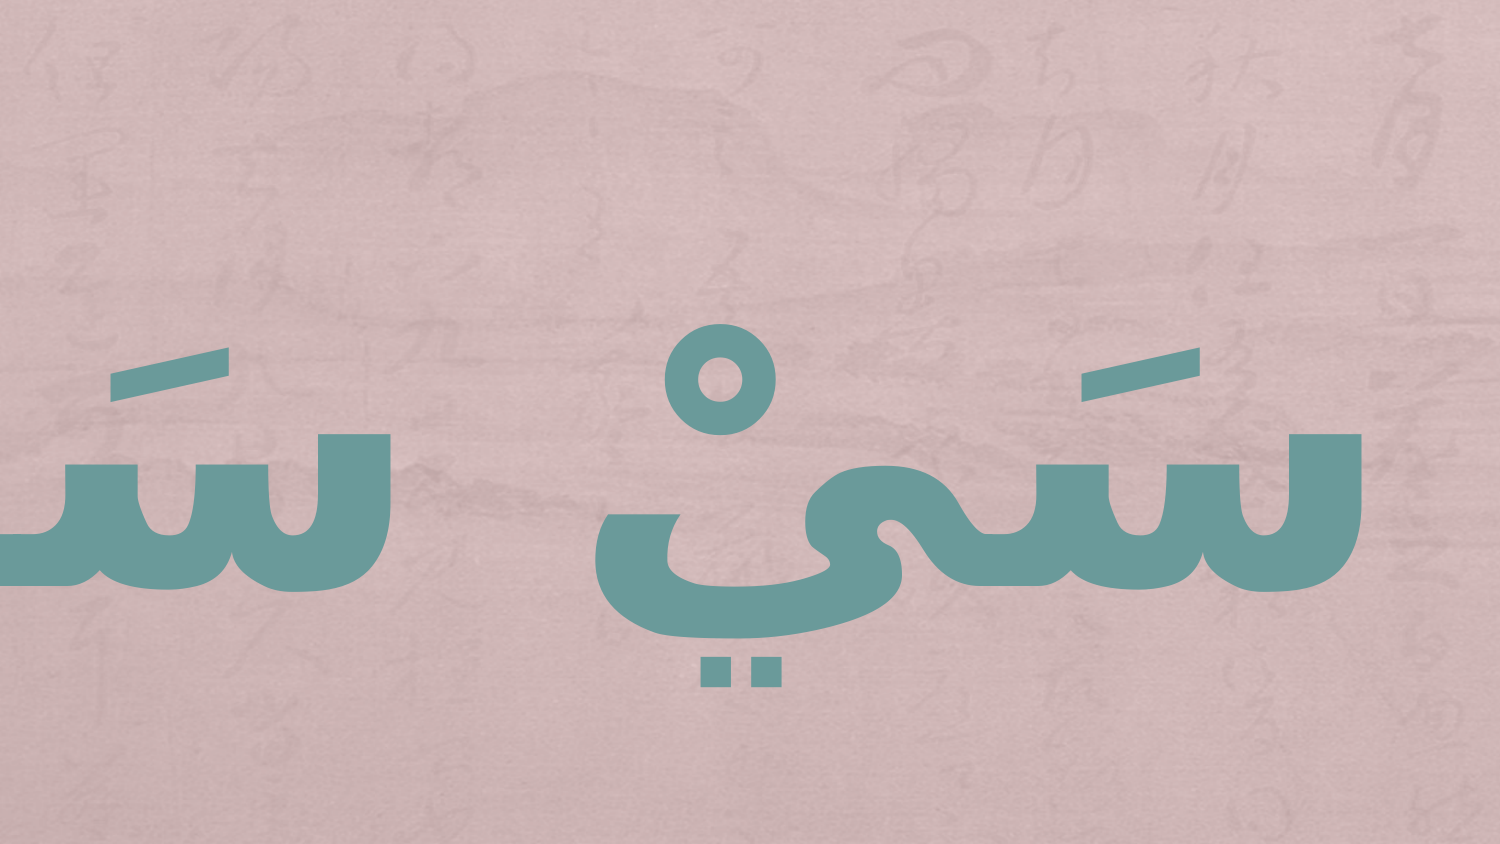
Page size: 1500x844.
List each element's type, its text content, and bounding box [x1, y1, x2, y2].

text_box سَيْ سَوْ [0, 164, 1412, 678]
